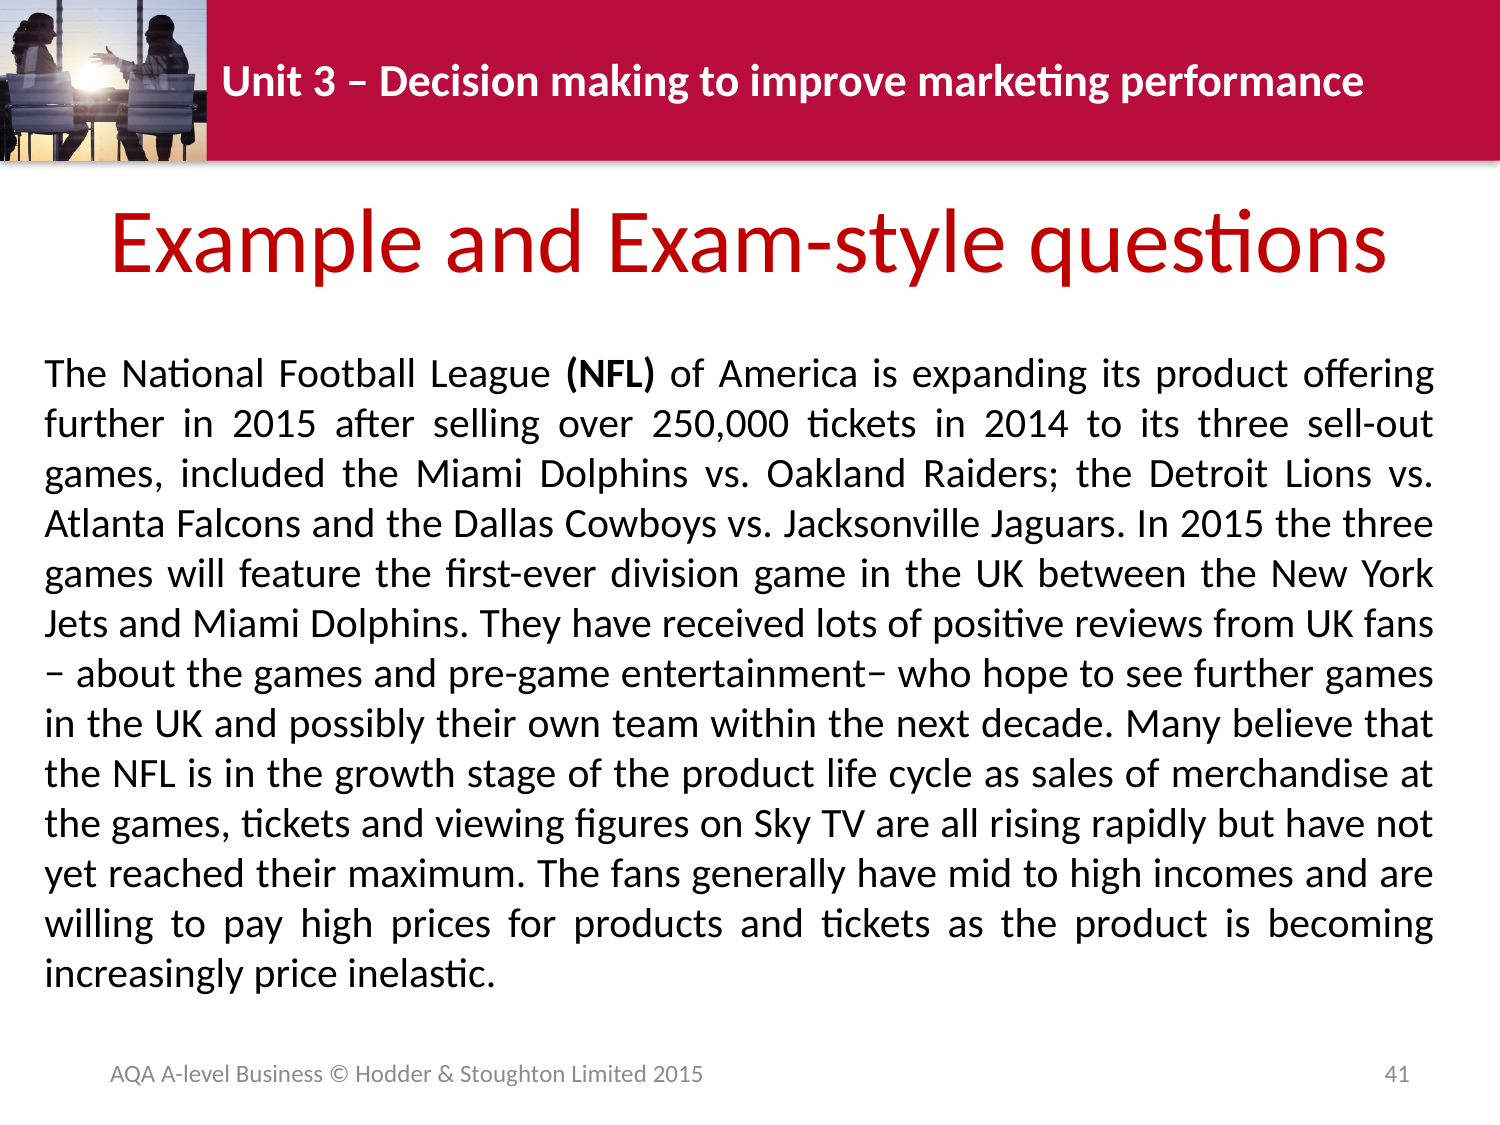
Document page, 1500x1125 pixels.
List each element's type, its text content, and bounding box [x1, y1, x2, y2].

slide_number 41 [1074, 1042, 1425, 1103]
footer AQA A-level Business © Hodder & Stoughton Limited 2015 [76, 1042, 739, 1103]
text_box Example and Exam-style questions [0, 160, 1500, 311]
list The National Football League (NFL) of America is expanding its product offering further in 2015 after selling over 250,000 tickets in 2014 to its three sell-out games, included the Miami Dolphins vs. Oakland Raiders; the Detroit Lions vs. Atlanta Falcons and the Dallas Cowboys vs. Jacksonville Jaguars. In 2015 the three games will feature the first-ever division game in the UK between the New York Jets and Miami Dolphins. They have received lots of positive reviews from UK fans − about the games and pre-game entertainment− who hope to see further games in the UK and possibly their own team within the next decade. Many believe that the NFL is in the growth stage of the product life cycle as sales of merchandise at the games, tickets and viewing figures on Sky TV are all rising rapidly but have not yet reached their maximum. The fans generally have mid to high incomes and are willing to pay high prices for products and tickets as the product is becoming increasingly price inelastic. [29, 338, 1451, 1087]
picture [0, 0, 207, 160]
